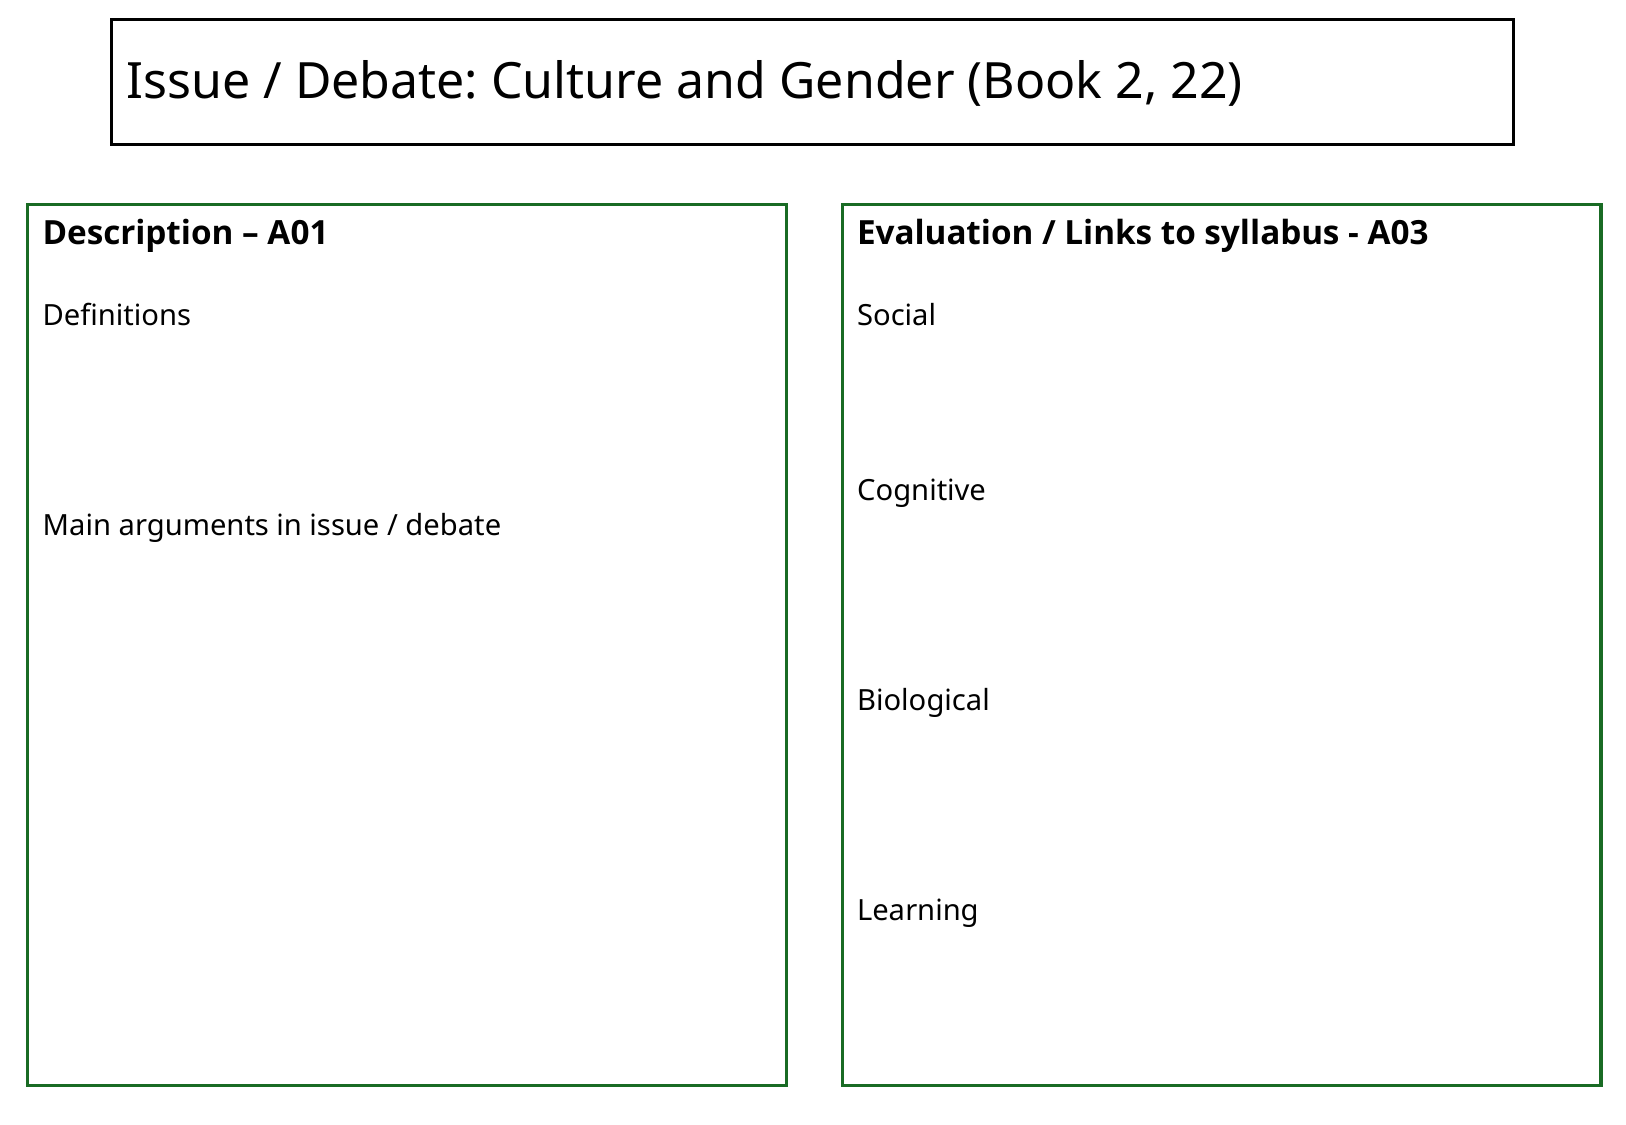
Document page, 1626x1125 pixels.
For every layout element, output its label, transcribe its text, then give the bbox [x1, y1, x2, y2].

title Issue / Debate: Culture and Gender (Book 2, 22) [110, 18, 1515, 146]
text_box Description – A01 Definitions Main arguments in issue / debate [26, 203, 788, 1087]
text_box Evaluation / Links to syllabus - A03 Social Cognitive Biological Learning [841, 203, 1603, 1087]
